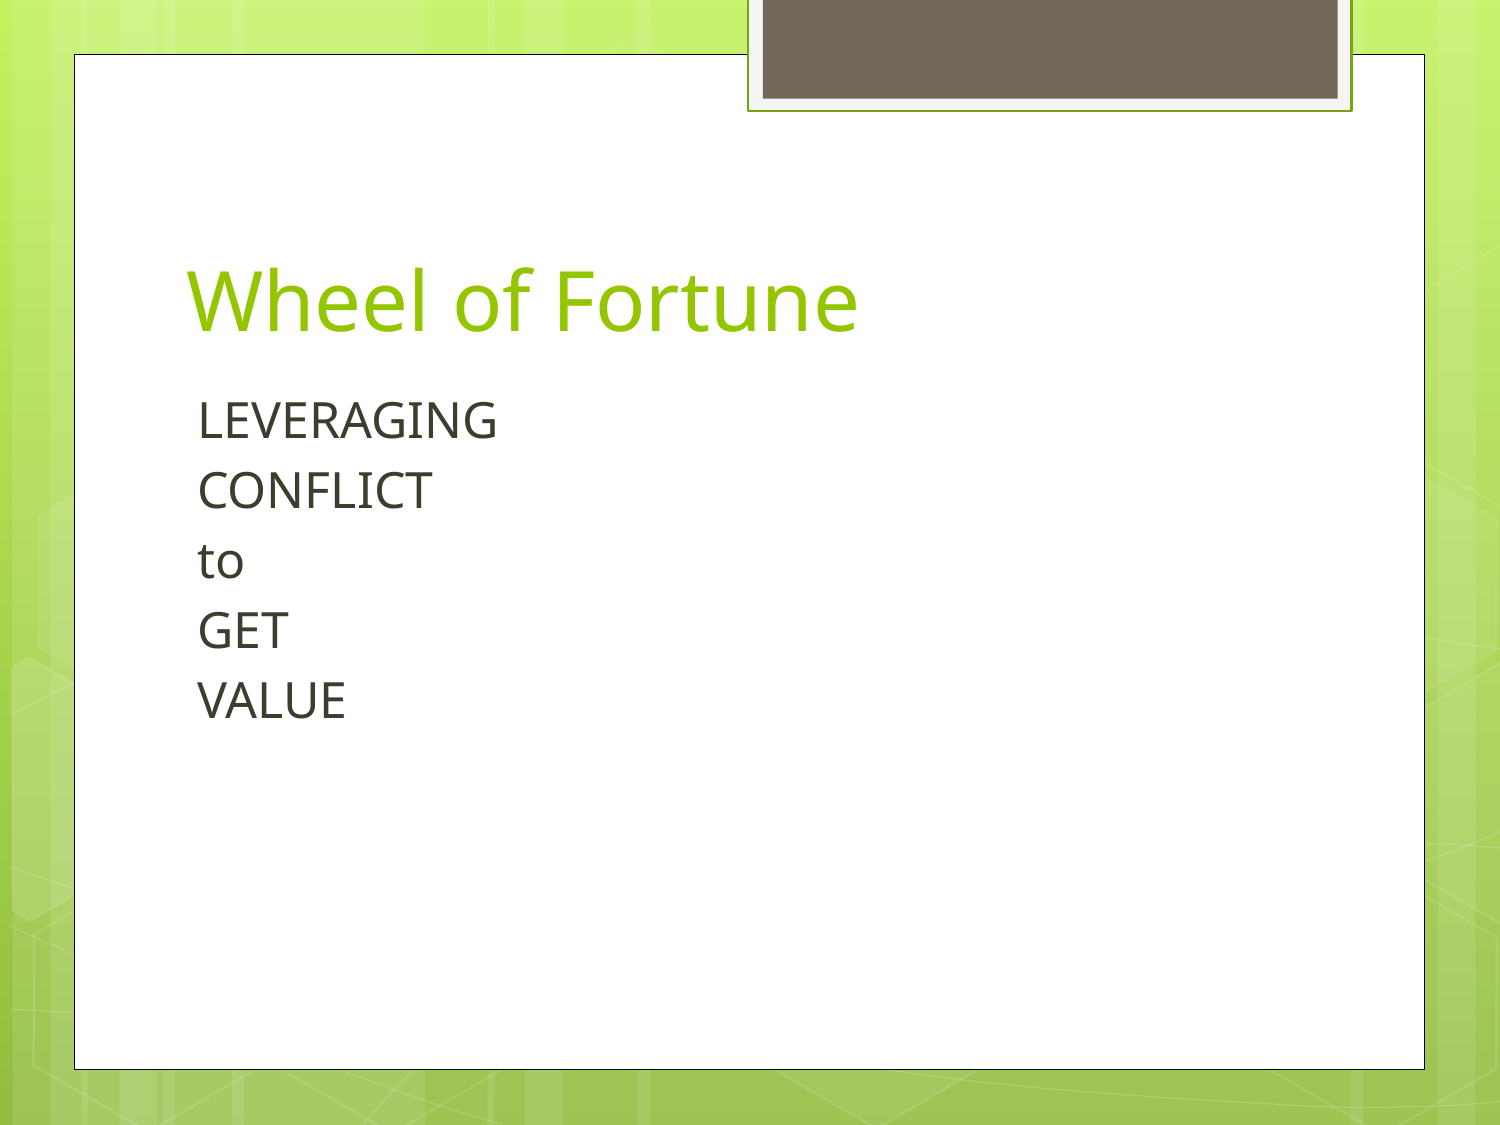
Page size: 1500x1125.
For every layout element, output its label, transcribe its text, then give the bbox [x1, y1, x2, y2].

title Wheel of Fortune [170, 168, 1324, 357]
list LEVERAGING CONFLICT to GET VALUE [170, 380, 1284, 957]
